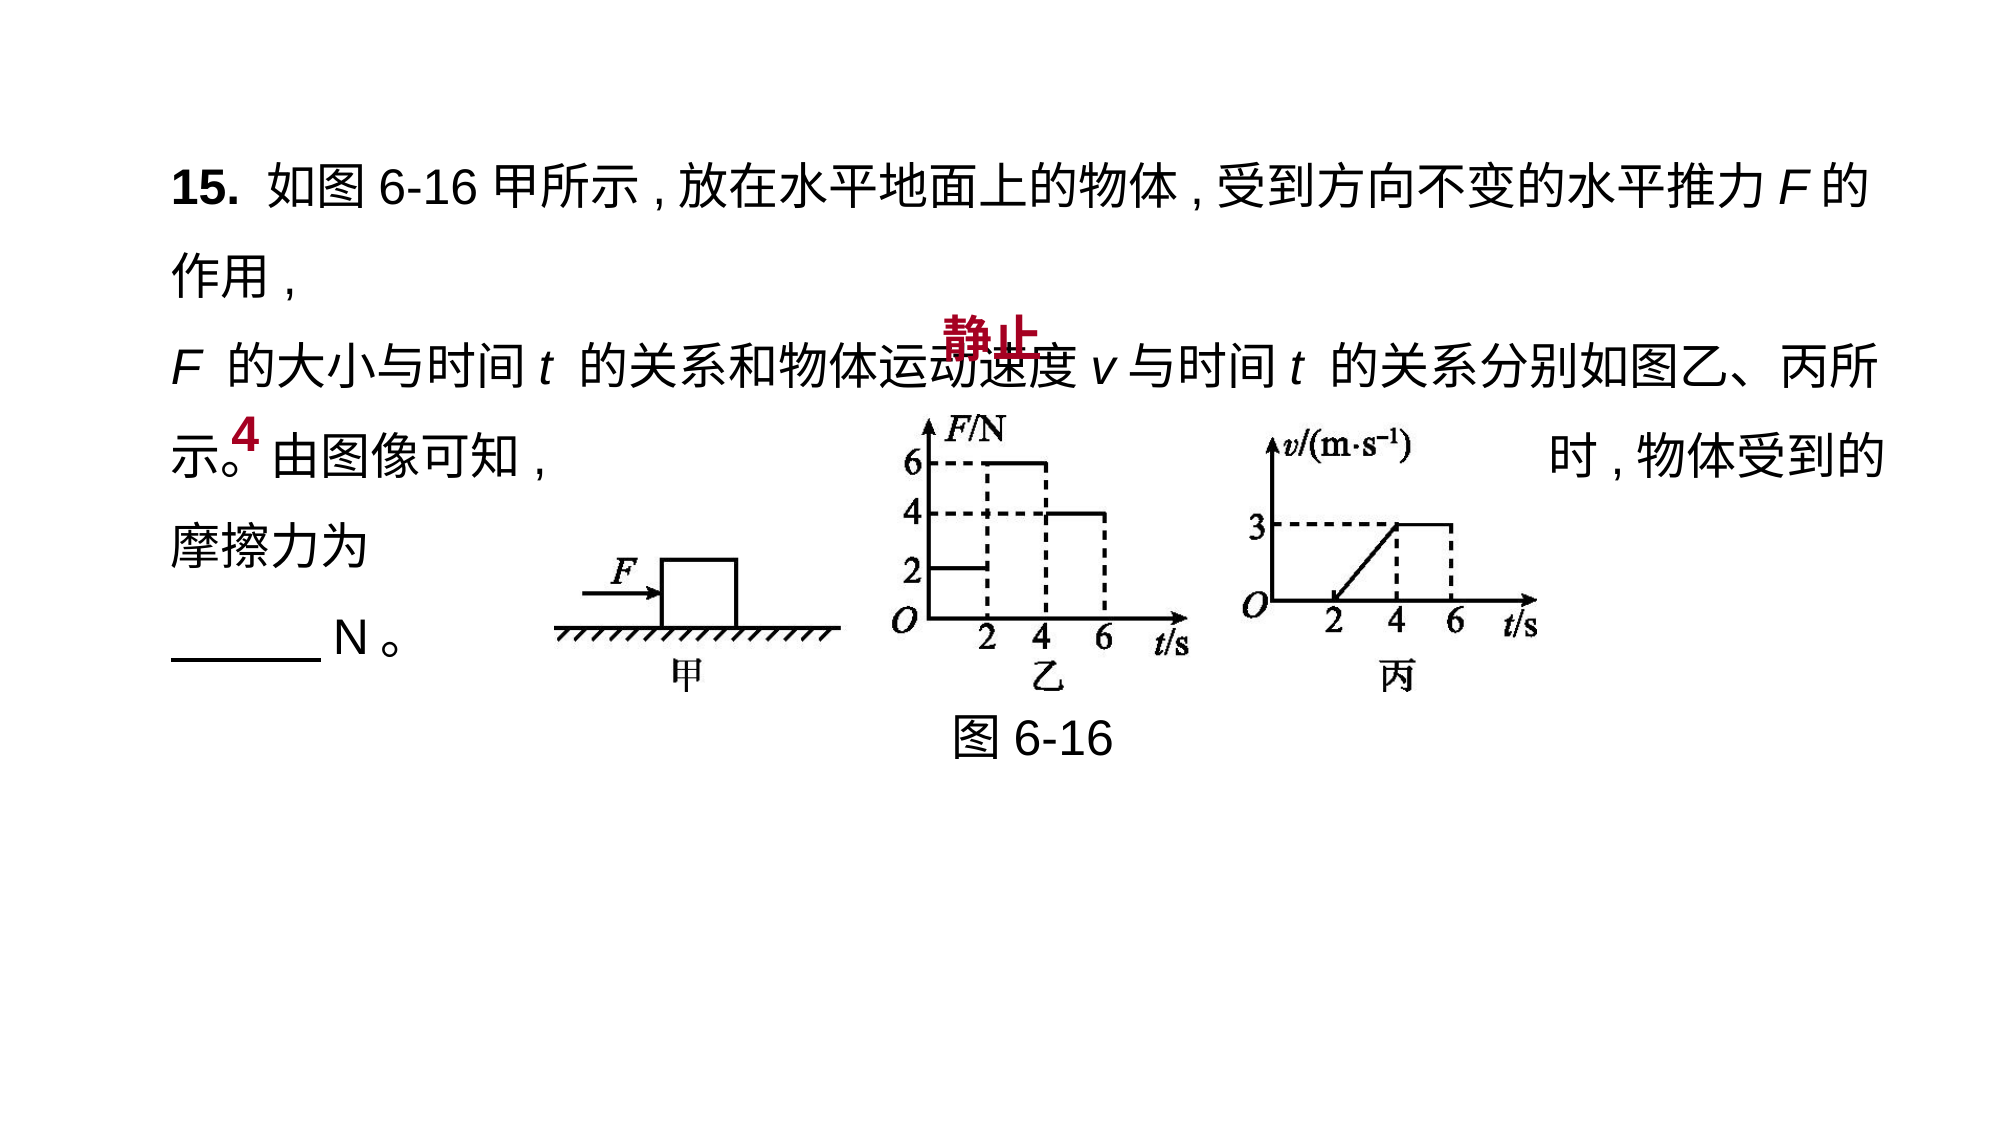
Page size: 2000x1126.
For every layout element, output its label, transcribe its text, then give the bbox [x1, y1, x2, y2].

text_box 静止 [927, 299, 1058, 375]
text_box 4 [216, 393, 275, 469]
picture [554, 414, 1537, 692]
text_box 图6-16 [937, 697, 1129, 773]
text_box 15. 如图6-16甲所示,放在水平地面上的物体,受到方向不变的水平推力F的作用, F 的大小与时间t 的关系和物体运动速度v与时间t 的关系分别如图乙、丙所示。由图像可知,当t=1 s时,物体处于 状态。t=3 s时,物体受到的摩擦力为 N。 [156, 117, 1926, 672]
